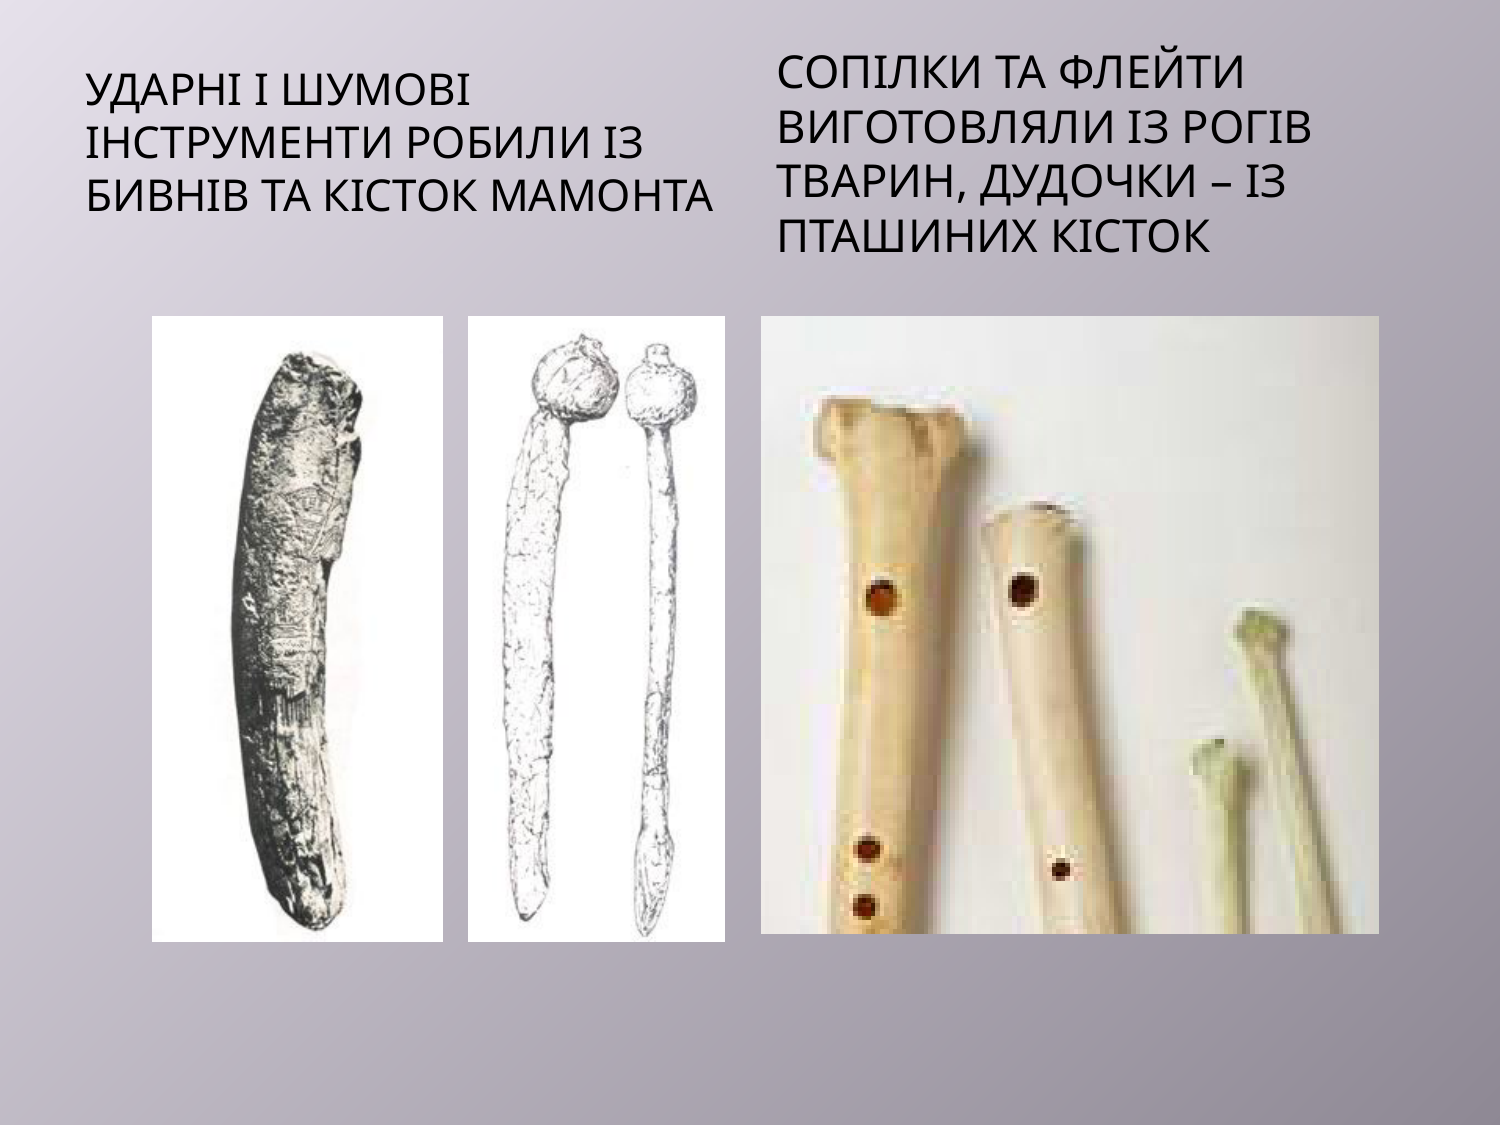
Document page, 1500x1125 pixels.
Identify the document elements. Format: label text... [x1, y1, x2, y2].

picture [152, 316, 444, 942]
picture [761, 316, 1380, 934]
list Ударні і шумові інструменти робили із бивнів та кісток мамонта [70, 34, 734, 247]
list Сопілки та флейти виготовляли із рогів тварин, дудочки – із пташиних кісток [761, 34, 1425, 270]
picture [468, 316, 726, 942]
